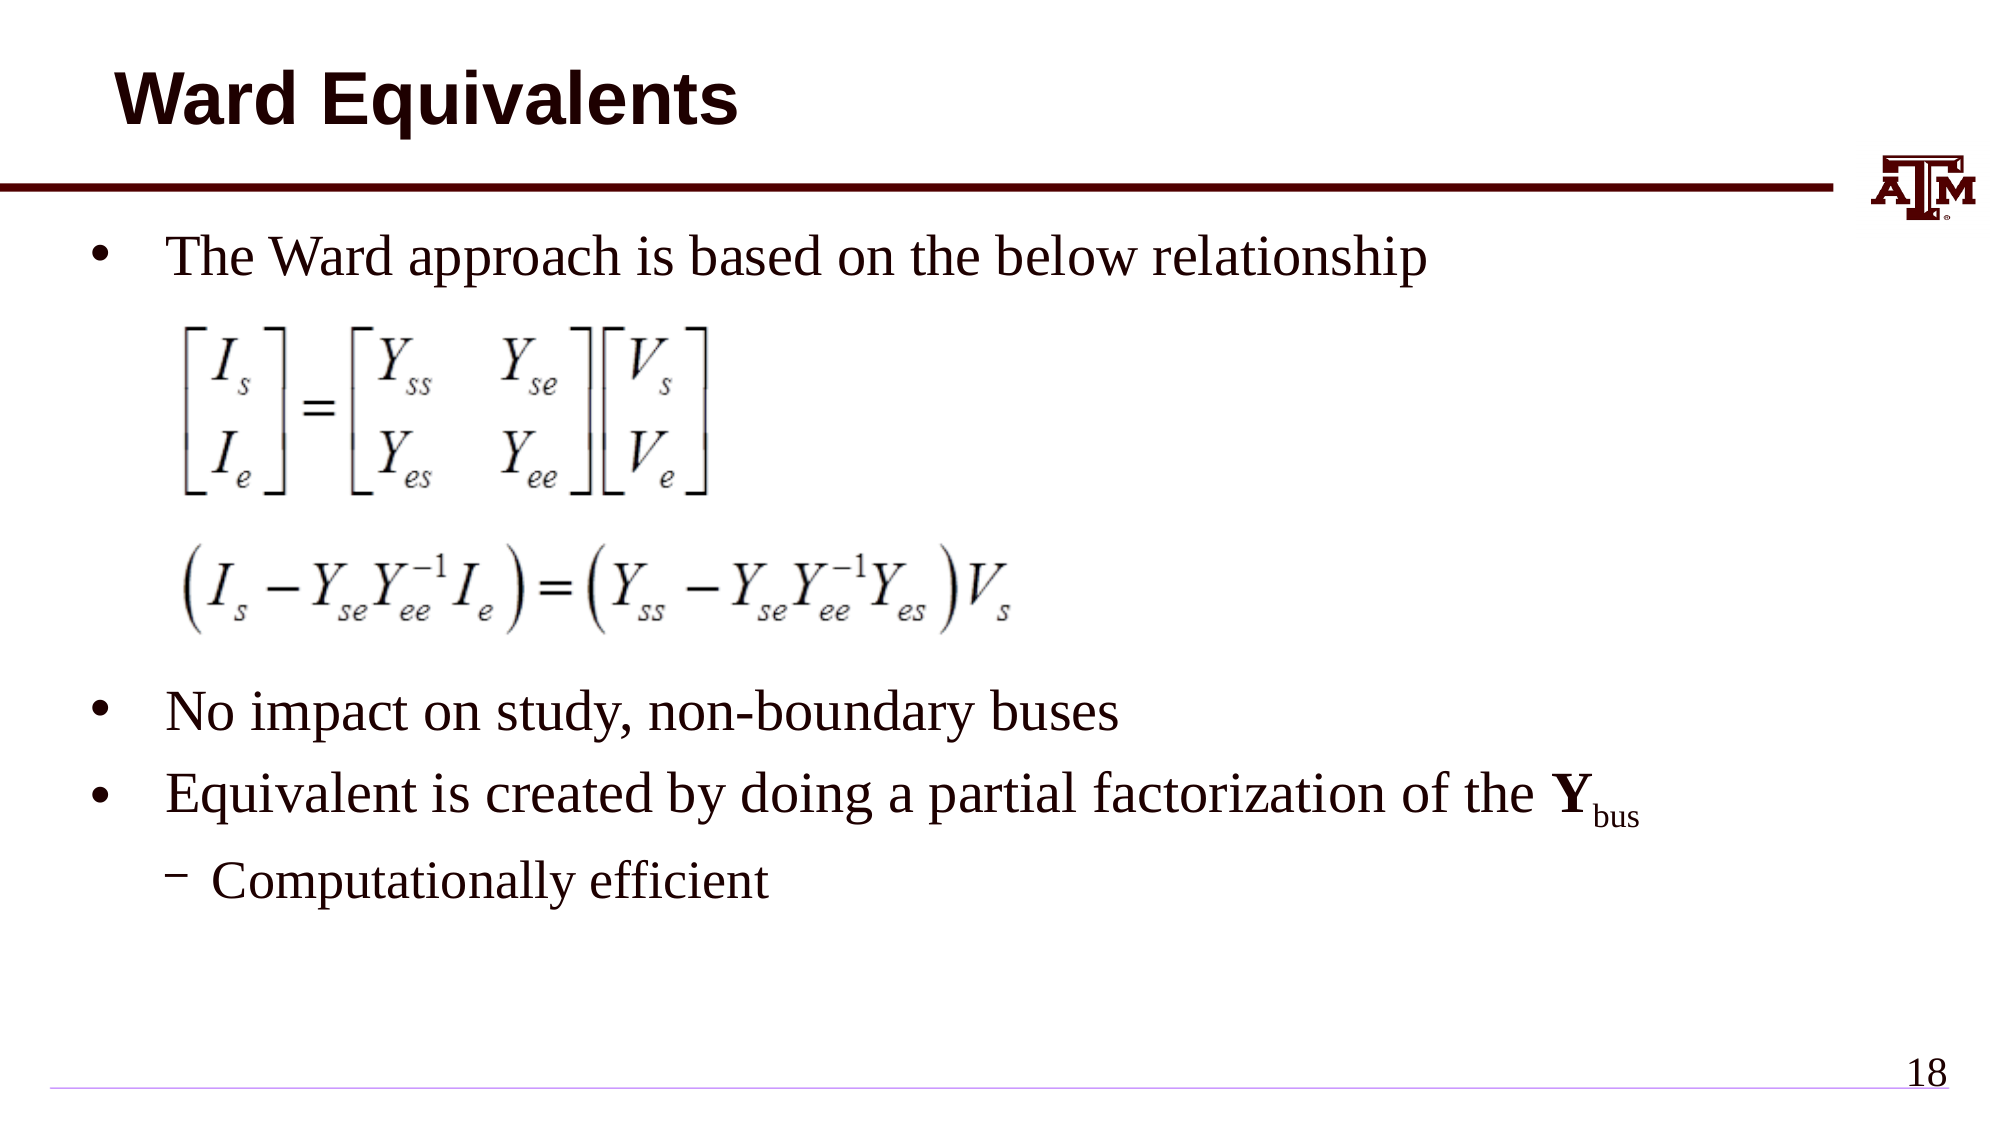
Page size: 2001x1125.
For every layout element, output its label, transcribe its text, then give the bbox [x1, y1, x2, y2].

picture [174, 532, 1027, 649]
picture [1856, 137, 1990, 238]
title Ward Equivalents [99, 12, 1934, 188]
picture [174, 312, 724, 511]
list The Ward approach is based on the below relationship No impact on study, non-boundary buses Equivalent is created by doing a partial factorization of the Ybus Computationally efficient [74, 209, 1851, 823]
text_box 17 [1762, 1037, 1963, 1113]
